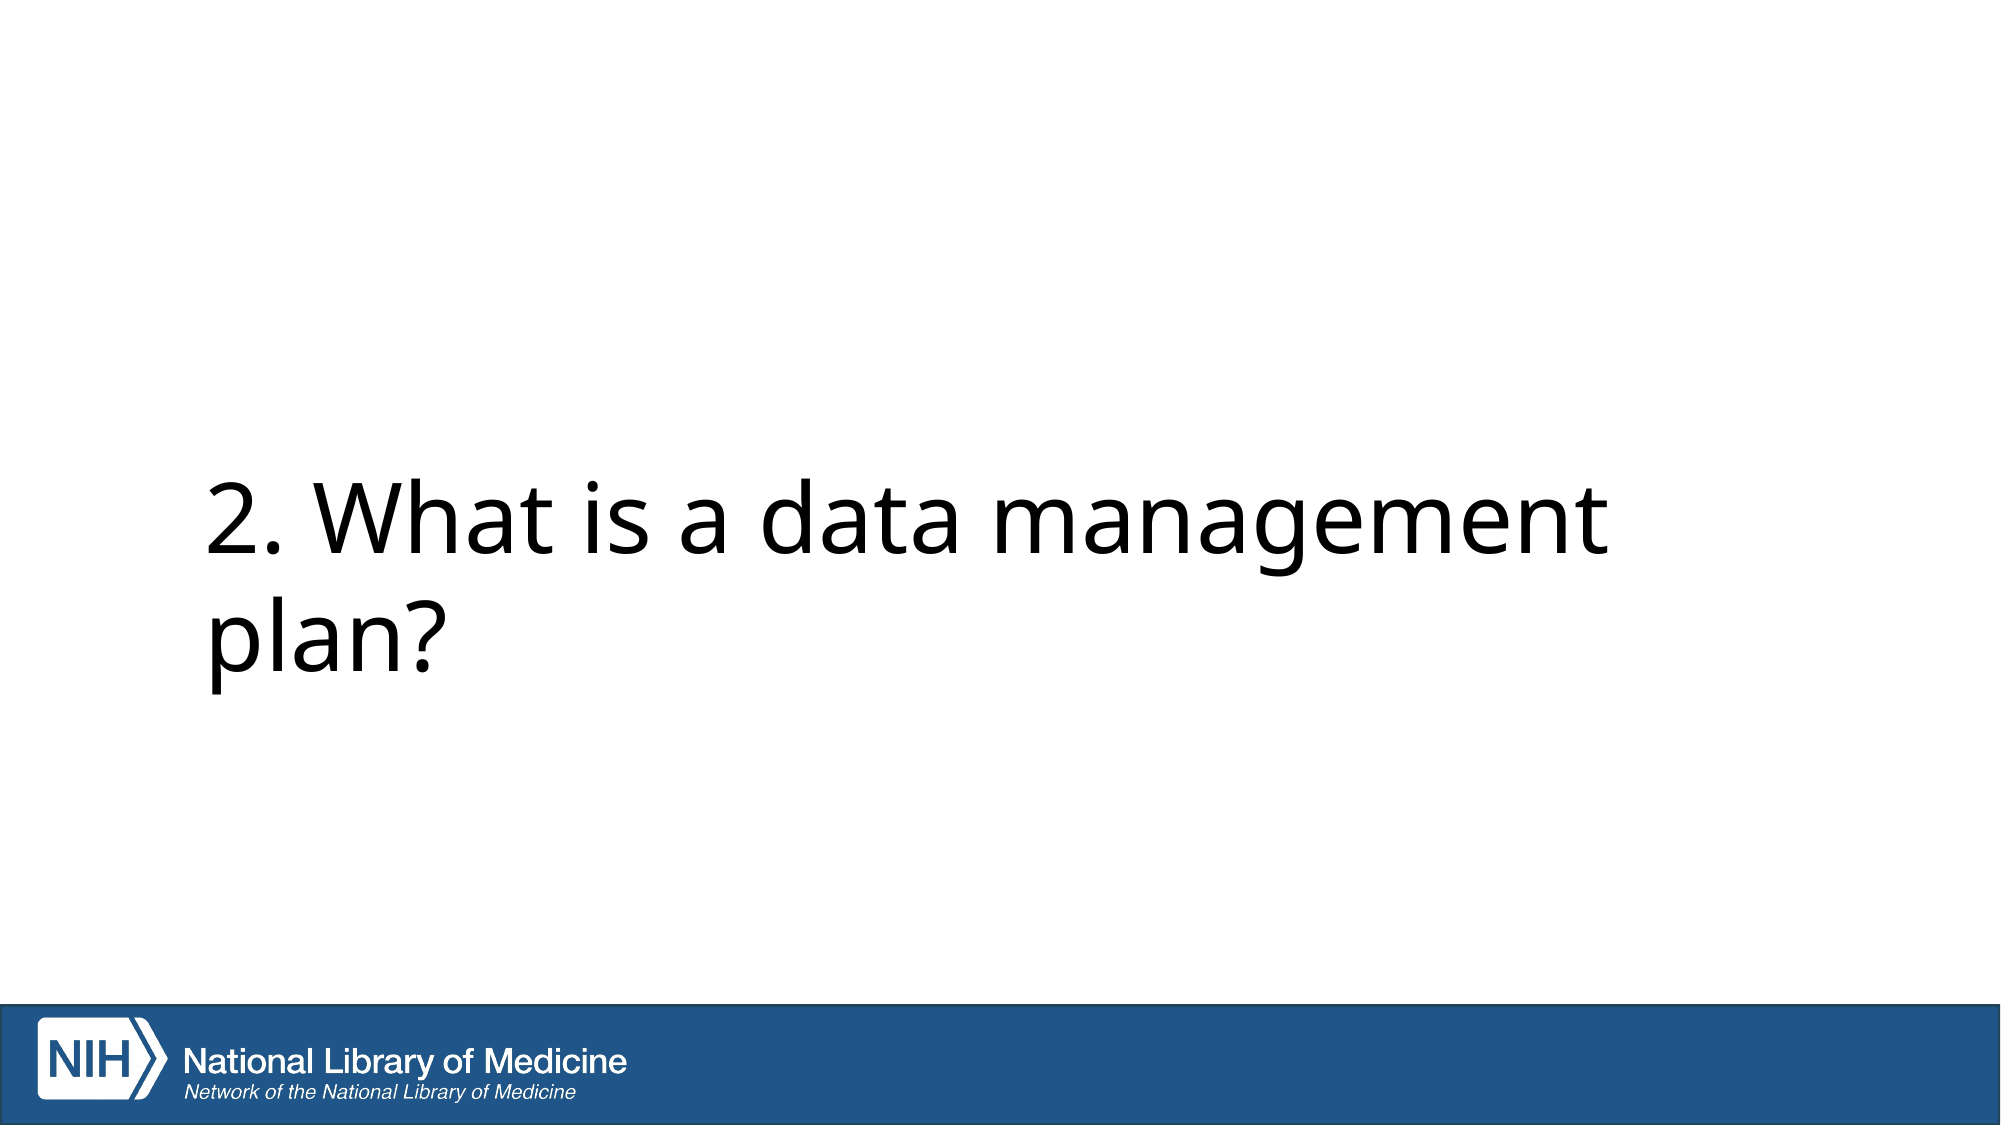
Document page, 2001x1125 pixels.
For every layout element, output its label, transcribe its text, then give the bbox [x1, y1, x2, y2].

title 2. What is a data management plan? [190, 462, 1810, 685]
picture [37, 1017, 627, 1112]
